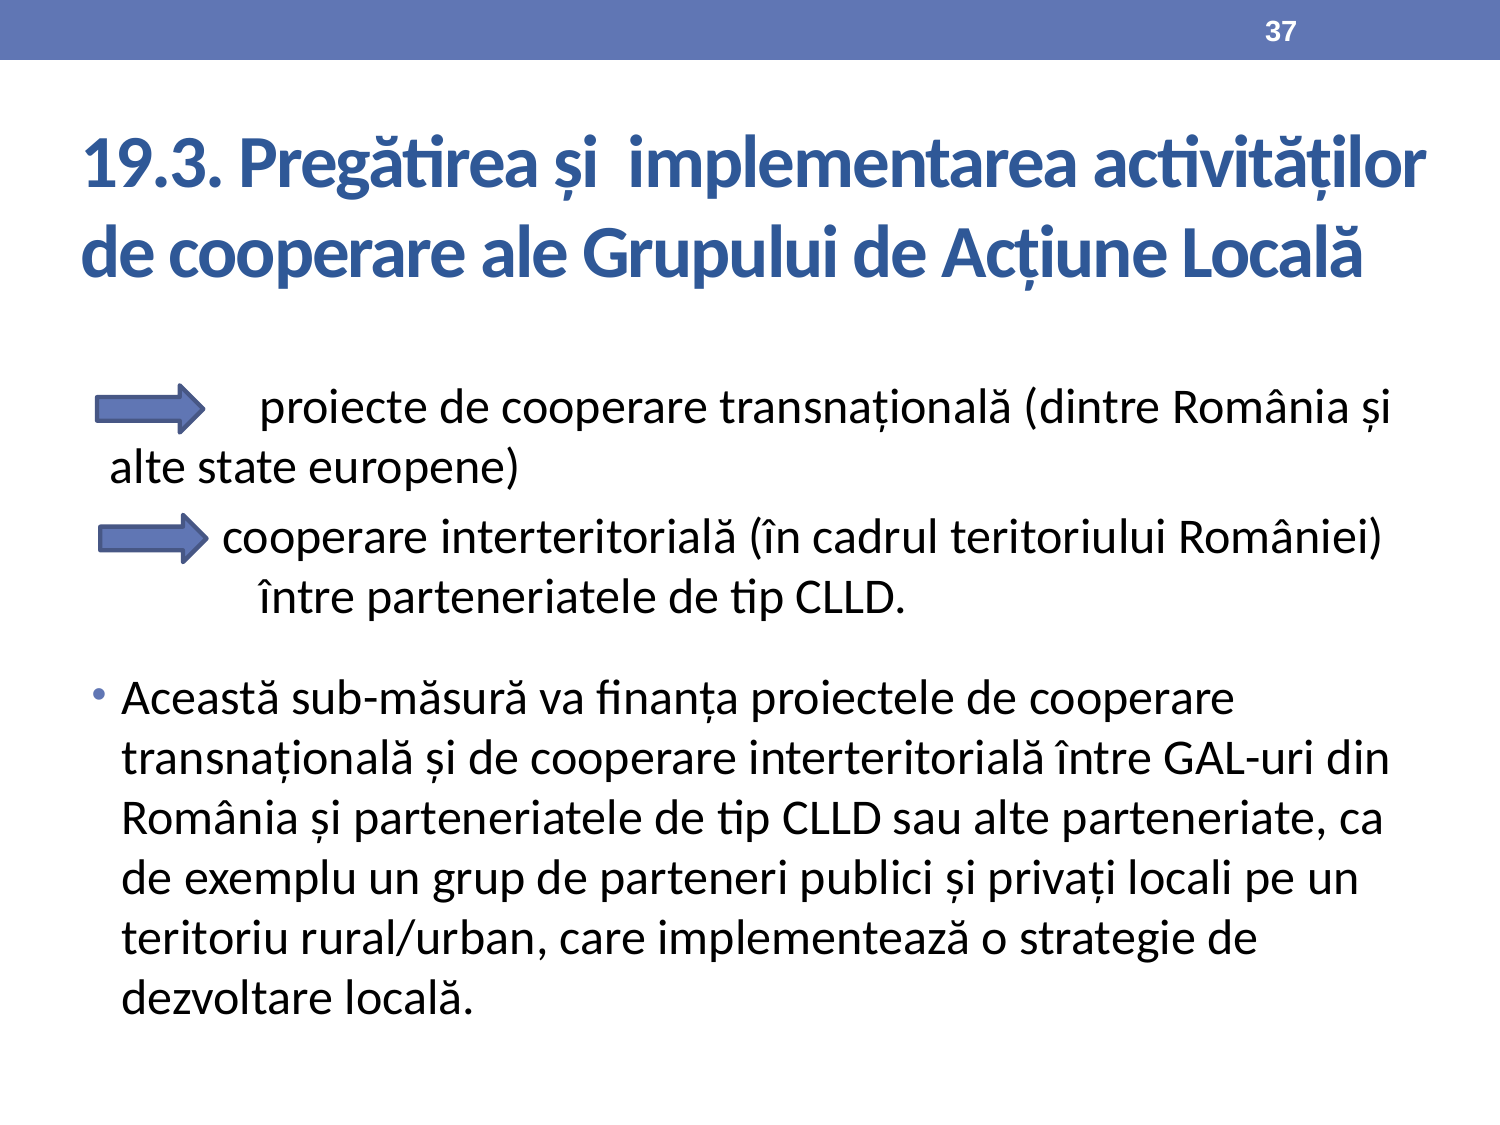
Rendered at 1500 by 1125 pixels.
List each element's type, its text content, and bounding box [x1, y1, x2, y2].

text_box [98, 512, 209, 565]
title 19.3. Pregătirea și implementarea activităților de cooperare ale Grupului de Acțiune Locală [64, 90, 1447, 315]
text_box [94, 383, 206, 435]
slide_number 37 [1250, 3, 1425, 57]
list proiecte de cooperare transnațională (dintre România și alte state europene) cooperare interteritorială (în cadrul teritoriului României) între parteneriatele de tip CLLD. Această sub-măsură va finanța proiectele de cooperare transnațională și de cooperare interteritorială între GAL-uri din România și parteneriatele de tip CLLD sau alte parteneriate, ca de exemplu un grup de parteneri publici și privați locali pe un teritoriu rural/urban, care implementează o strategie de dezvoltare locală. [76, 366, 1427, 1109]
